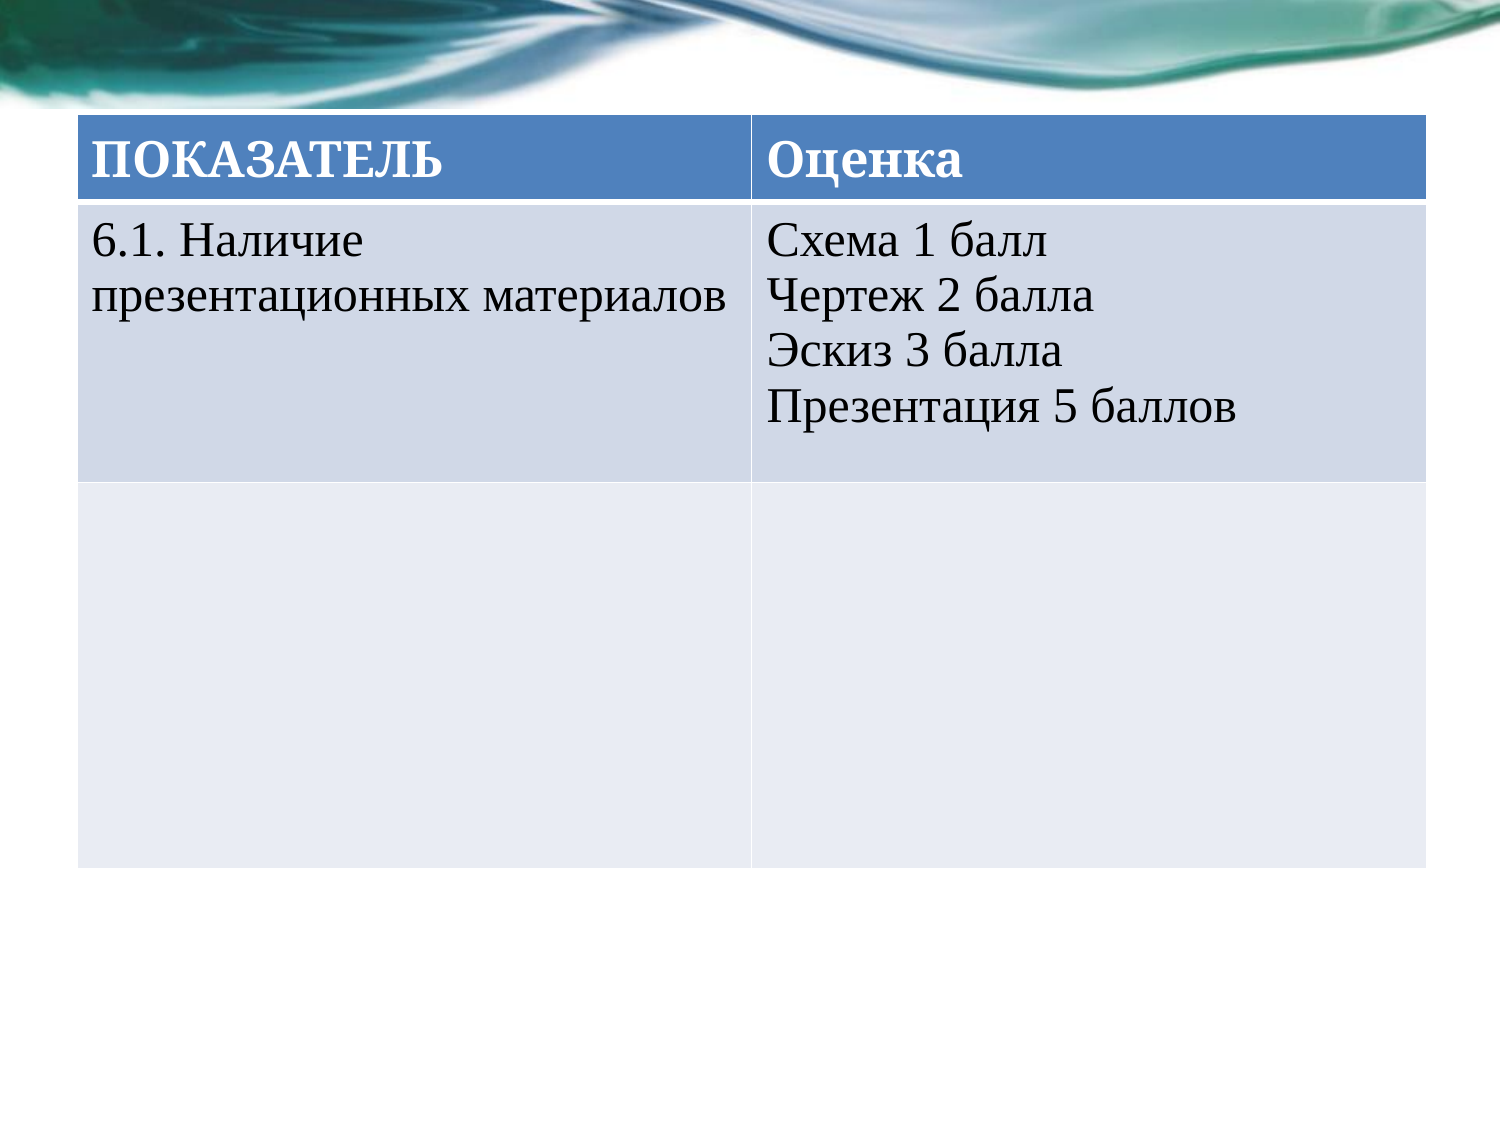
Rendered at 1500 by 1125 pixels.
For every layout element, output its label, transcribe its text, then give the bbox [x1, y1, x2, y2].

table_cell 6.1. Наличие презентационных материалов [78, 205, 751, 482]
picture [0, 0, 1500, 109]
table_cell Схема 1 балл Чертеж 2 балла Эскиз 3 балла Презентация 5 баллов [752, 205, 1426, 482]
table_cell [752, 483, 1426, 868]
table_header Оценка [752, 115, 1426, 199]
table_header ПОКАЗАТЕЛЬ [78, 115, 751, 199]
table_cell [78, 483, 751, 868]
